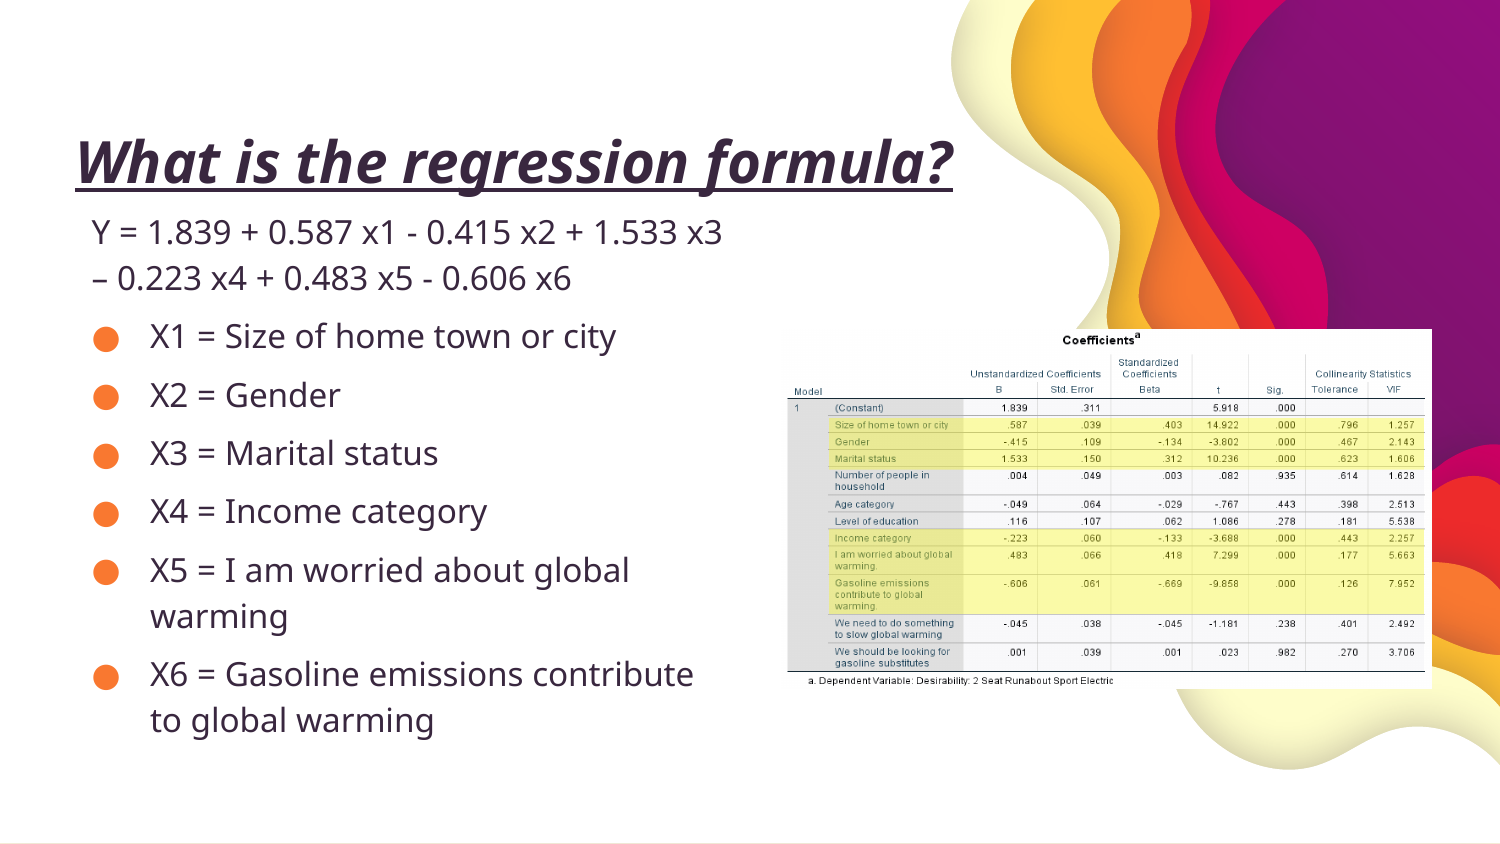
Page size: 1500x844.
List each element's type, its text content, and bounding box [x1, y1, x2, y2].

picture [780, 329, 1432, 689]
title What is the regression formula? [75, 77, 1018, 195]
list Y = 1.839 + 0.587 x1 - 0.415 x2 + 1.533 x3 – 0.223 x4 + 0.483 x5 - 0.606 x6 X1 = Size of home town or city X2 = Gender X3 = Marital status X4 = Income category X5 = I am worried about global warming X6 = Gasoline emissions contribute to global warming [75, 205, 736, 689]
